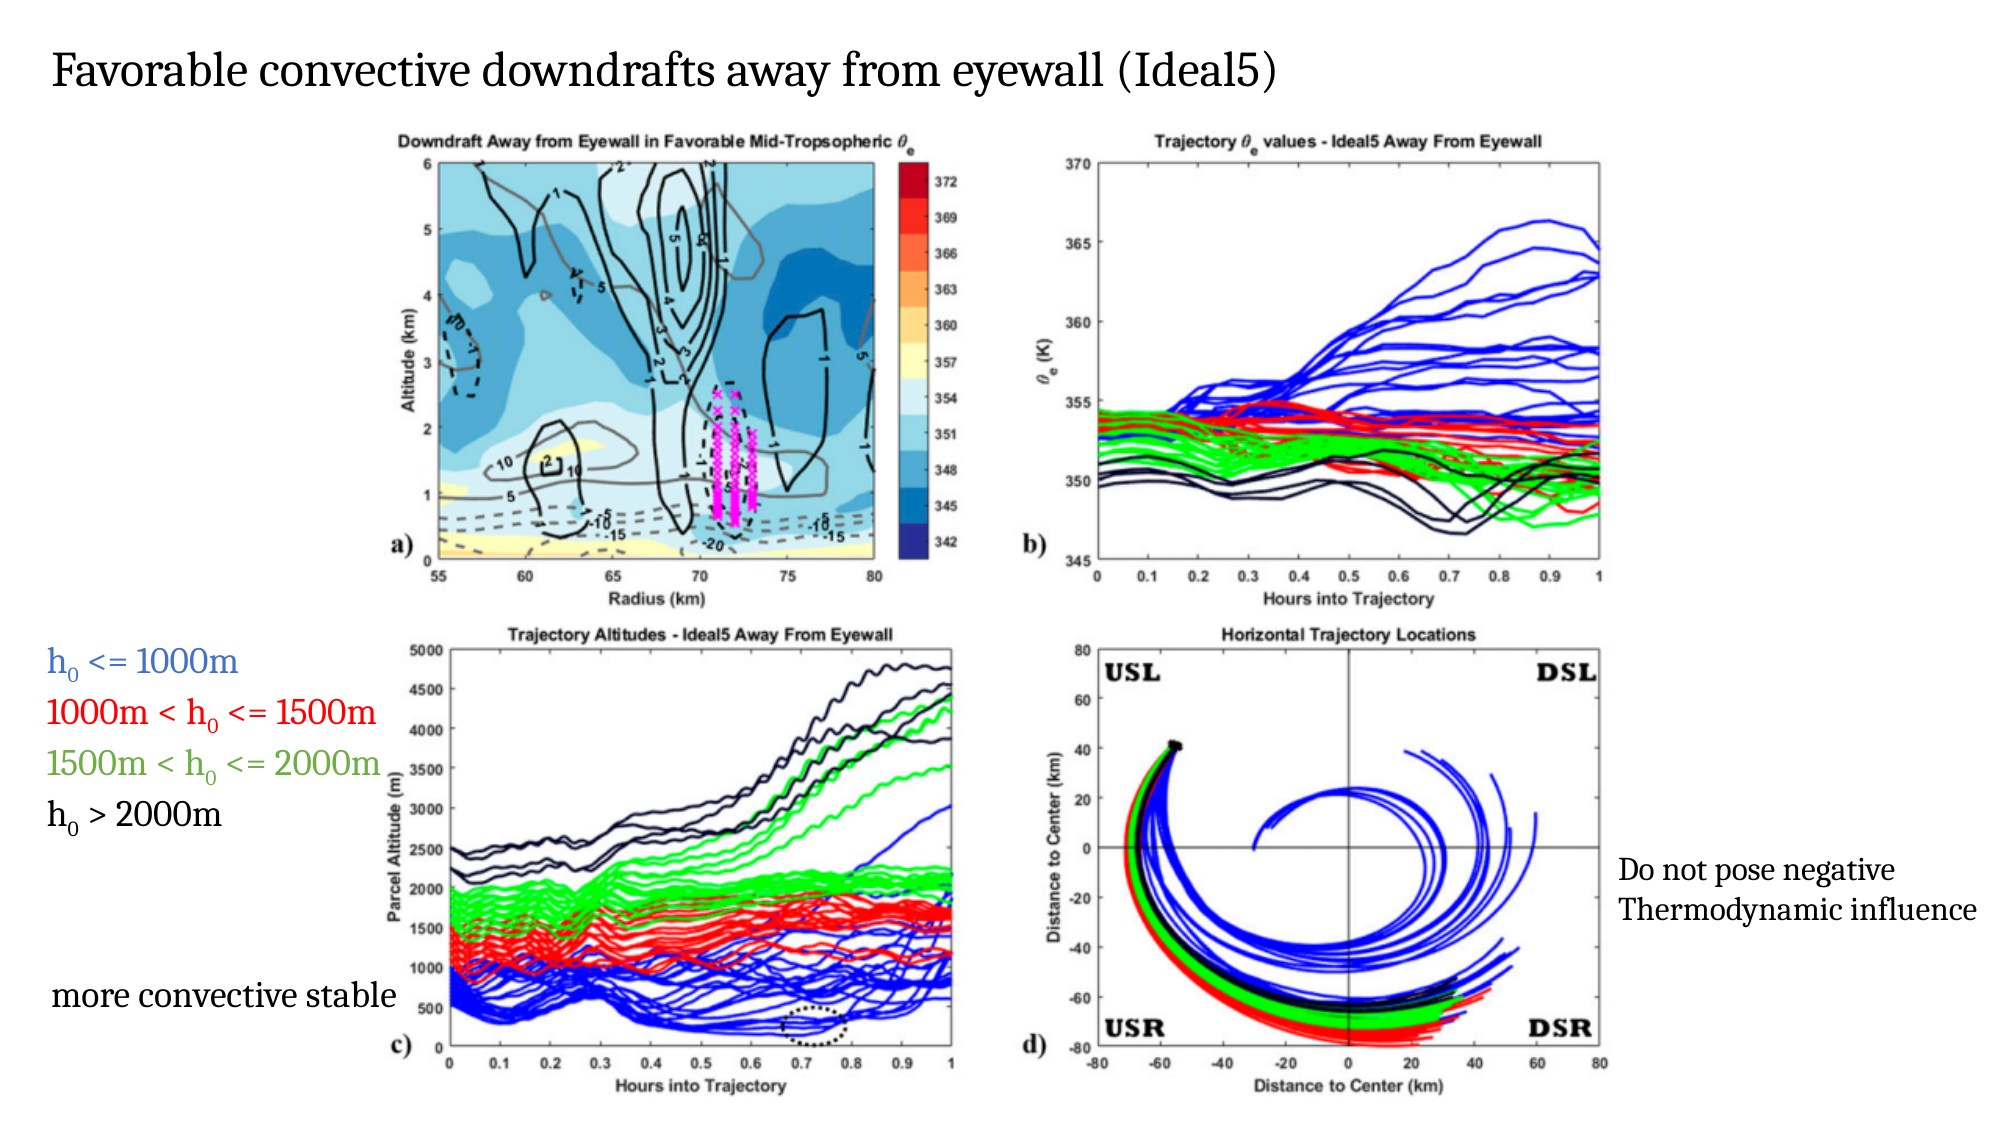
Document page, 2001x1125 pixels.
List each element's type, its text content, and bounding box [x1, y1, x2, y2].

text_box Do not pose negative Thermodynamic influence [1628, 839, 2000, 935]
text_box Favorable convective downdrafts away from eyewall (Ideal5) [36, 29, 1416, 104]
picture [372, 125, 1628, 1106]
text_box more convective stable [36, 962, 372, 1022]
text_box h0 <= 1000m 1000m < h0 <= 1500m 1500m < h0 <= 2000m h0 > 2000m [32, 628, 372, 848]
